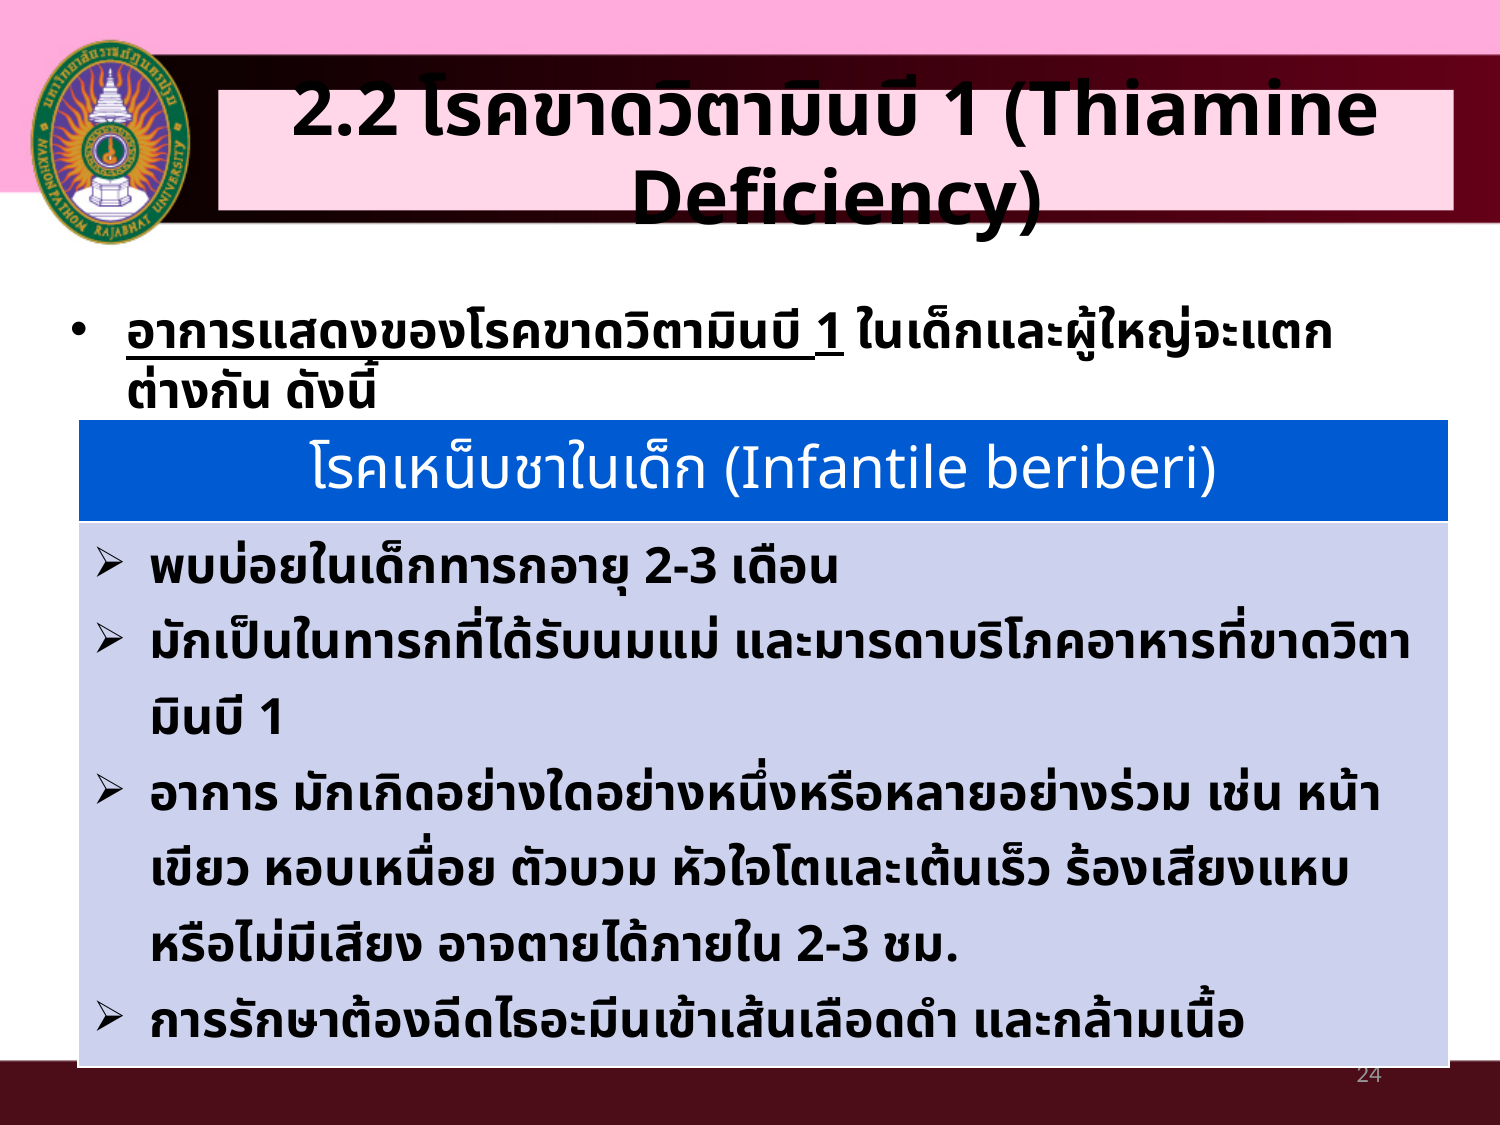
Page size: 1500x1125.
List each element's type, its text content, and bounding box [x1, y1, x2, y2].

picture [0, 0, 1500, 1125]
table_header โรคเหน็บชาในเด็ก (Infantile beriberi) [79, 420, 1448, 521]
list อาการแสดงของโรคขาดวิตามินบี 1 ในเด็กและผู้ใหญ่จะแตกต่างกัน ดังนี้ [55, 290, 1429, 382]
table_cell พบบ่อยในเด็กทารกอายุ 2-3 เดือน มักเป็นในทารกที่ได้รับนมแม่ และมารดาบริโภคอาหารที่ขาดวิตามินบี 1 อาการ มักเกิดอย่างใดอย่างหนึ่งหรือหลายอย่างร่วม เช่น หน้าเขียว หอบเหนื่อย ตัวบวม หัวใจโตและเต้นเร็ว ร้องเสียงแหบหรือไม่มีเสียง อาจตายได้ภายใน 2-3 ชม. การรักษาต้องฉีดไธอะมีนเข้าเส้นเลือดดำ และกล้ามเนื้อ [79, 523, 1448, 1066]
text_box 2.2 โรคขาดวิตามินบี 1 (Thiamine Deficiency) [218, 89, 1454, 211]
slide_number 24 [1059, 1068, 1397, 1103]
